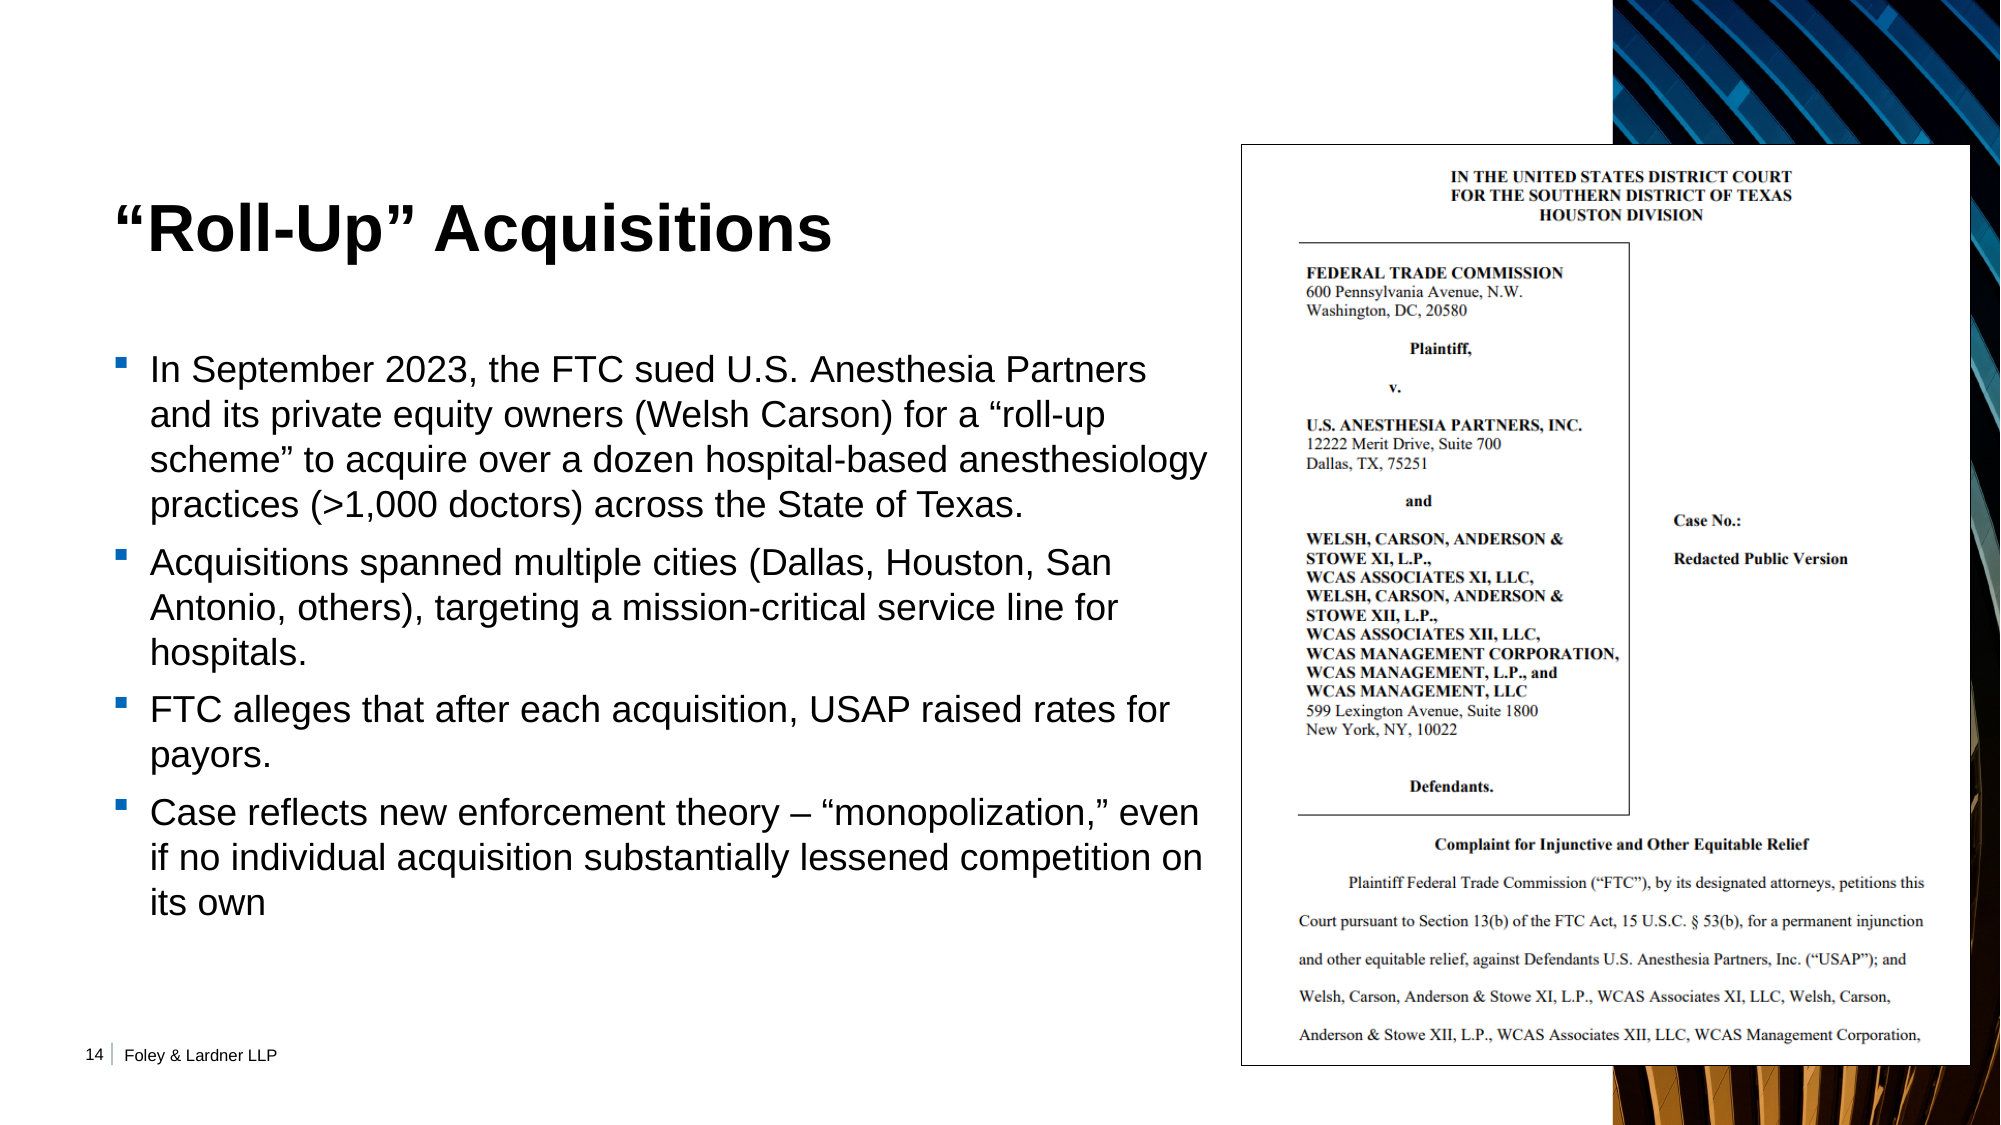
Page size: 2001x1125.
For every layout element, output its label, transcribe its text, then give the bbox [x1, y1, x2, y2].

picture [1241, 0, 2000, 1125]
list In September 2023, the FTC sued U.S. Anesthesia Partners and its private equity owners (Welsh Carson) for a “roll-up scheme” to acquire over a dozen hospital-based anesthesiology practices (>1,000 doctors) across the State of Texas. Acquisitions spanned multiple cities (Dallas, Houston, San Antonio, others), targeting a mission-critical service line for hospitals. FTC alleges that after each acquisition, USAP raised rates for payors. Case reflects new enforcement theory – “monopolization,” even if no individual acquisition substantially lessened competition on its own [112, 337, 1212, 953]
title “Roll-Up” Acquisitions [113, 97, 1537, 274]
slide_number 14 [54, 1042, 112, 1066]
